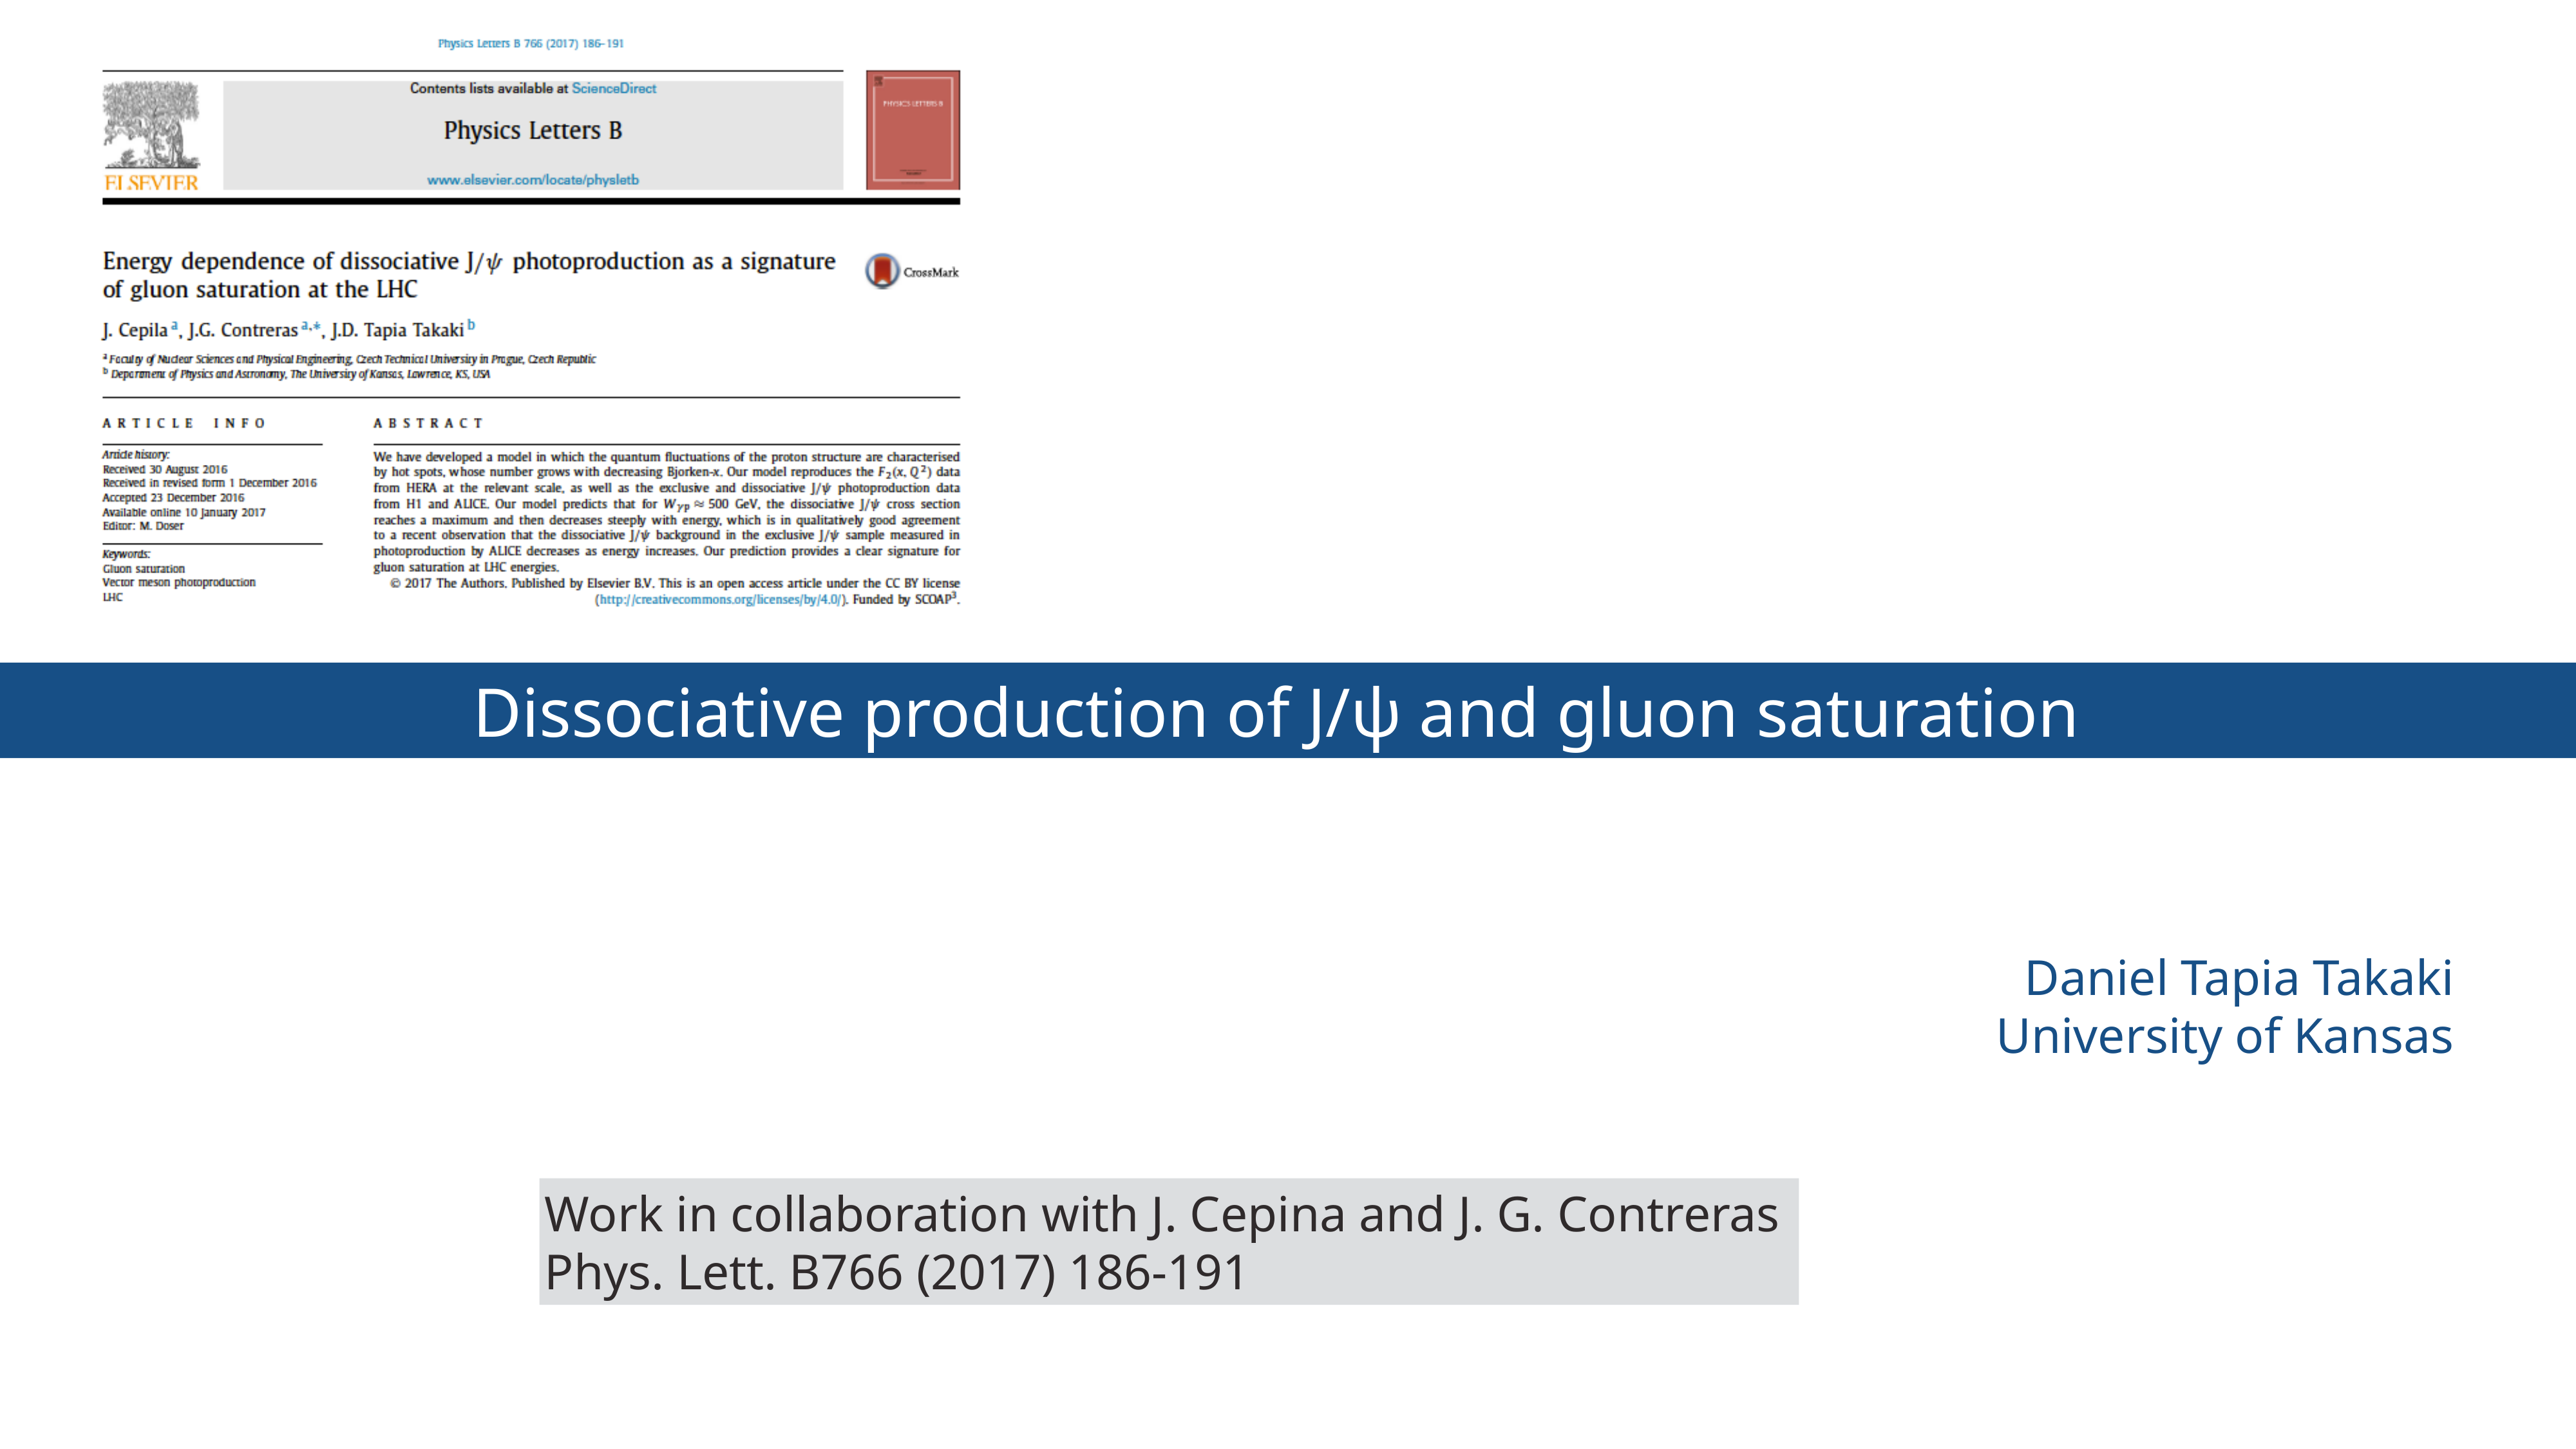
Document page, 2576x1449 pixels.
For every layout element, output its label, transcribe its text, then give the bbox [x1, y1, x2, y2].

picture [57, 0, 999, 619]
text_box Daniel Tapia Takaki University of Kansas [1991, 941, 2459, 1068]
text_box Work in collaboration with J. Cepina and J. G. Contreras Phys. Lett. B766 (2017) 186-191 [539, 1178, 1799, 1305]
text_box Dissociative production of J/ψ and gluon saturation [0, 662, 2576, 759]
